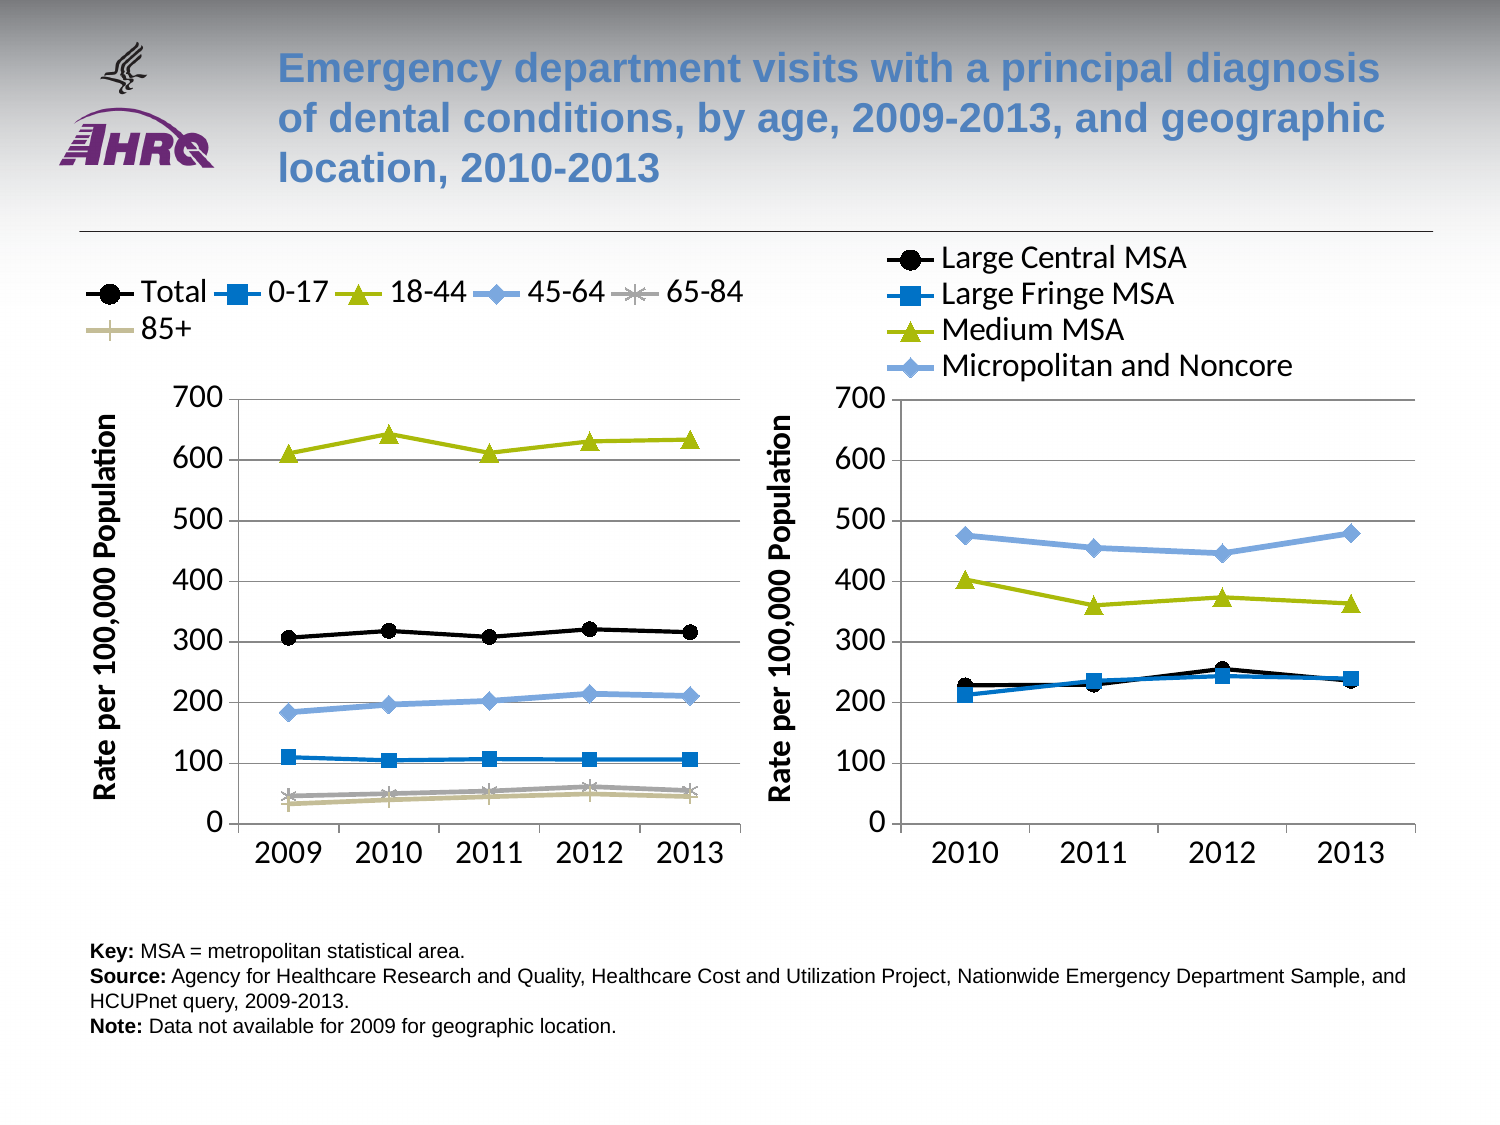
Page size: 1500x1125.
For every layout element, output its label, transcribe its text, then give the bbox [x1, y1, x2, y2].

text_box Key: MSA = metropolitan statistical area. Source: Agency for Healthcare Research and Quality, Healthcare Cost and Utilization Project, Nationwide Emergency Department Sample, and HCUPnet query, 2009-2013. Note: Data not available for 2009 for geographic location. [74, 929, 1425, 1045]
picture [0, 0, 1500, 1125]
chart [74, 239, 1426, 916]
title Emergency department visits with a principal diagnosis of dental conditions, by age, 2009-2013, and geographic location, 2010-2013 [262, 45, 1425, 188]
